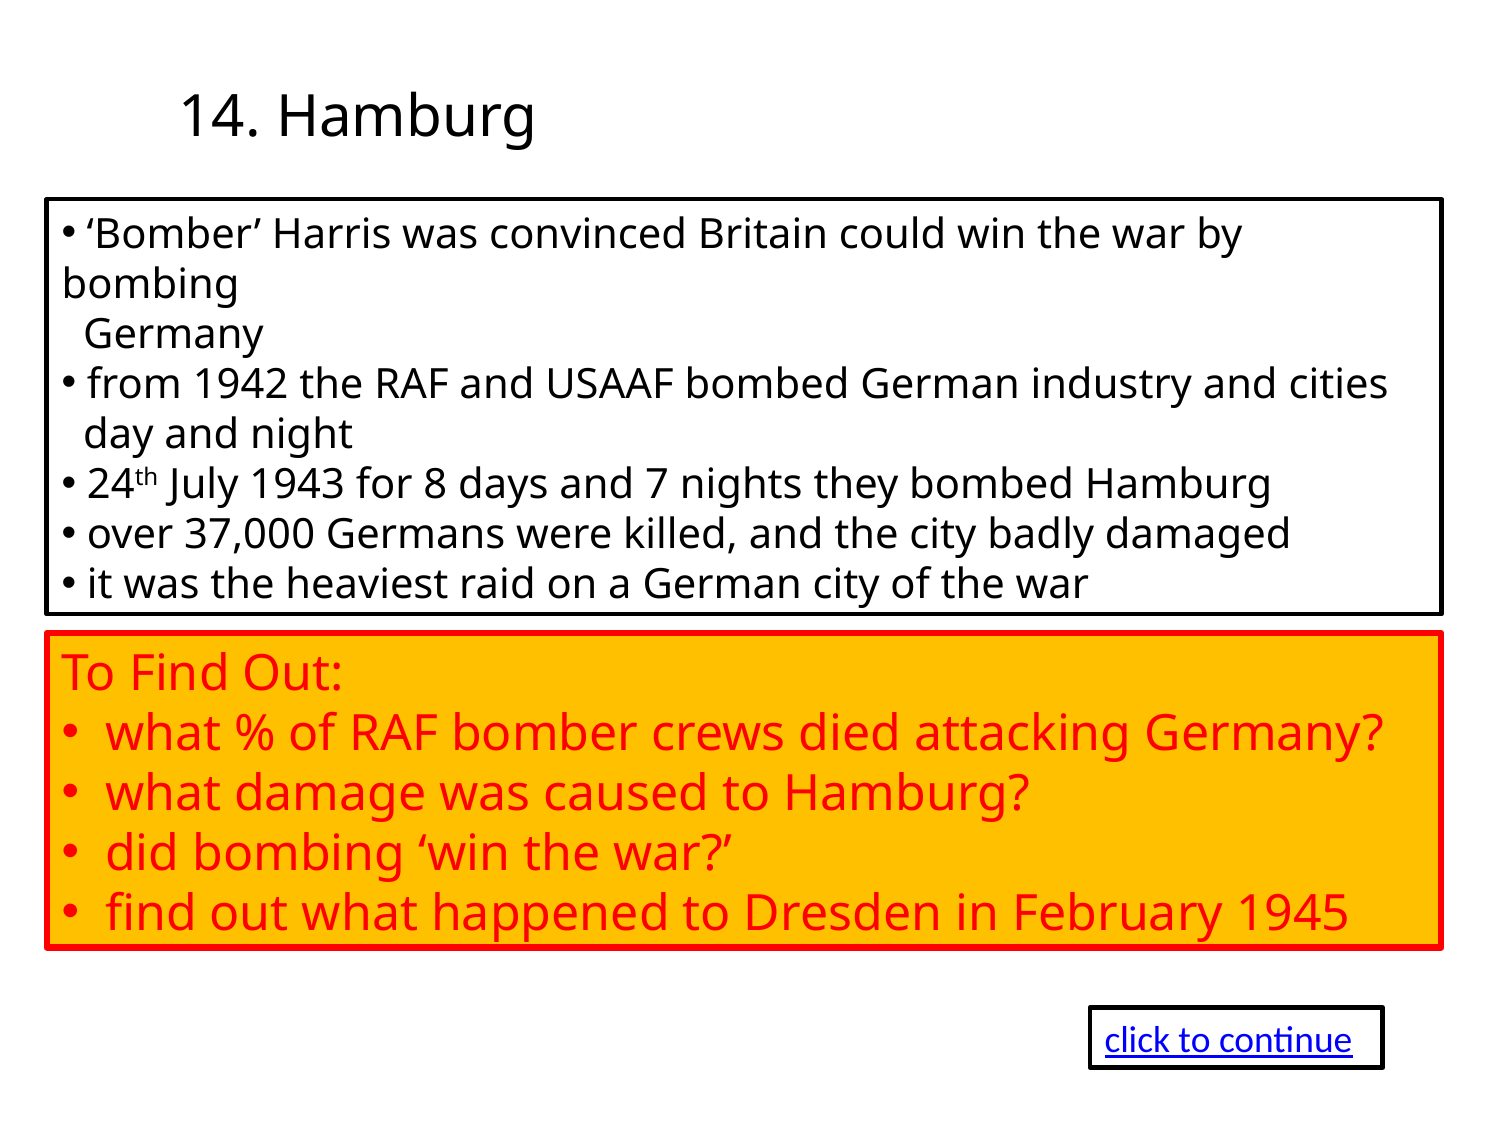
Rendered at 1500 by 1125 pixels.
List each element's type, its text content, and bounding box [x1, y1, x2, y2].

text_box 14. Hamburg [163, 70, 1114, 156]
text_box ‘Bomber’ Harris was convinced Britain could win the war by bombing Germany from 1942 the RAF and USAAF bombed German industry and cities day and night 24th July 1943 for 8 days and 7 nights they bombed Hamburg over 37,000 Germans were killed, and the city badly damaged it was the heaviest raid on a German city of the war [46, 199, 1442, 614]
text_box click to continue [1089, 1007, 1383, 1068]
text_box To Find Out: what % of RAF bomber crews died attacking Germany? what damage was caused to Hamburg? did bombing ‘win the war?’ find out what happened to Dresden in February 1945 [46, 632, 1442, 948]
